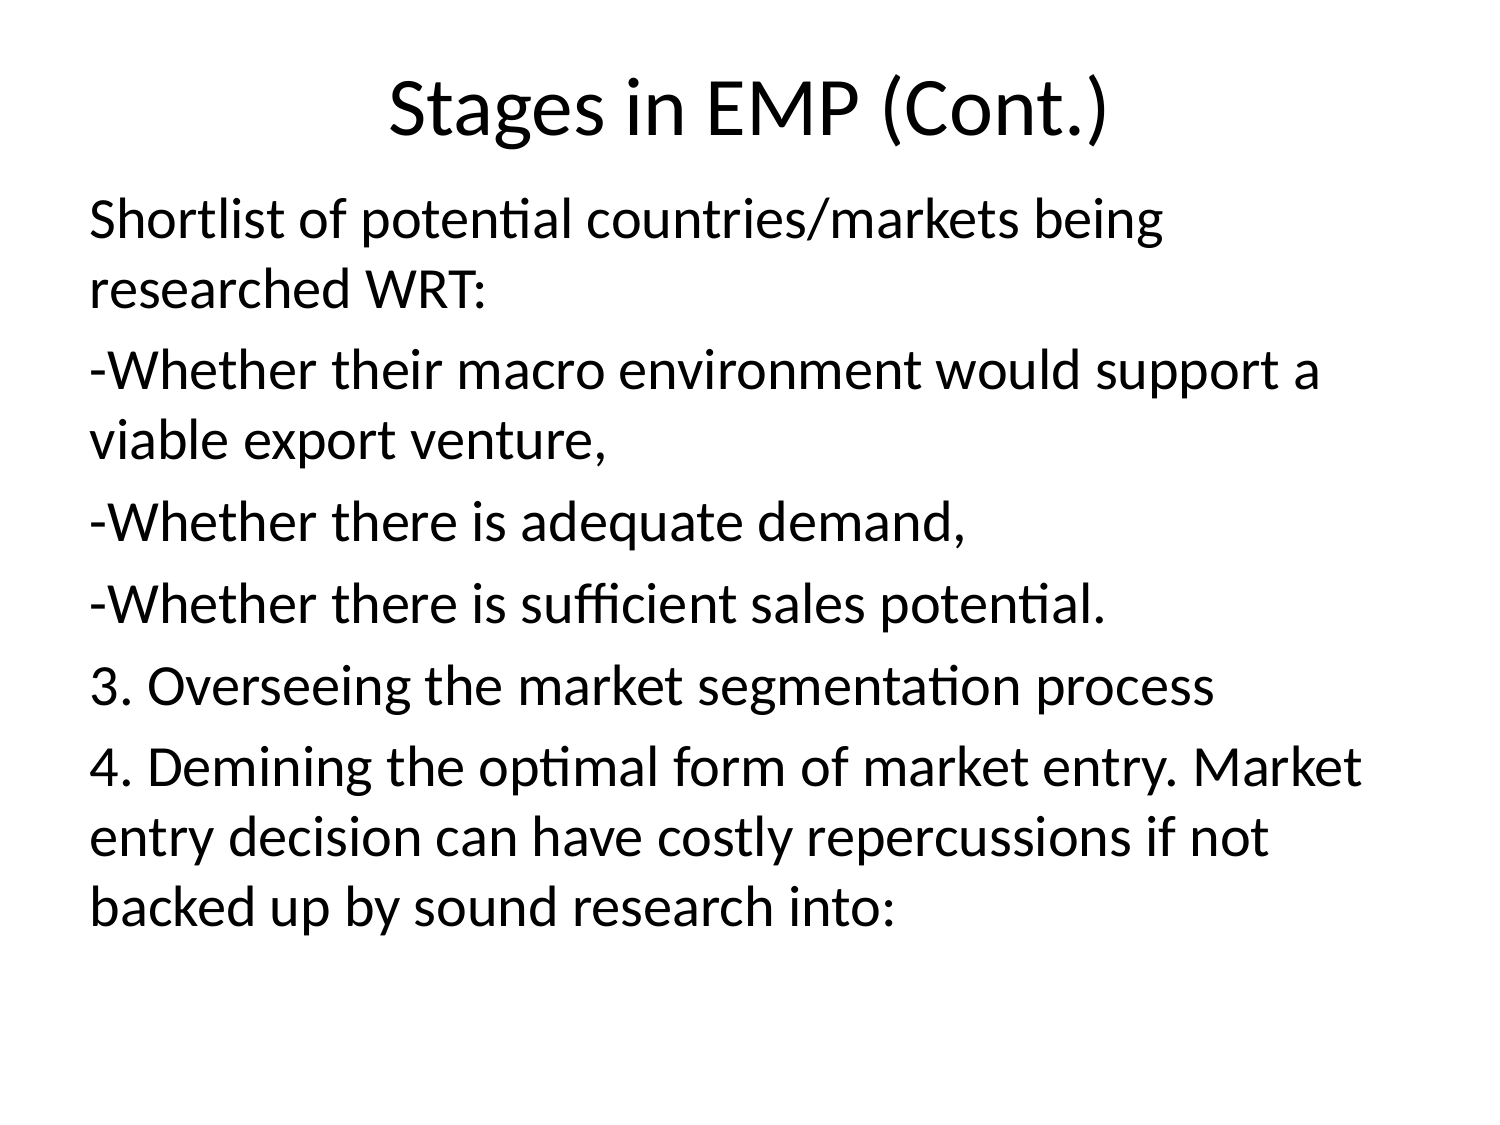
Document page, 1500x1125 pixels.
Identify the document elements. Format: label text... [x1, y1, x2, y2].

list Shortlist of potential countries/markets being researched WRT: -Whether their macro environment would support a viable export venture, -Whether there is adequate demand, -Whether there is sufficient sales potential. 3. Overseeing the market segmentation process 4. Demining the optimal form of market entry. Market entry decision can have costly repercussions if not backed up by sound research into: [75, 172, 1425, 1005]
title Stages in EMP (Cont.) [75, 45, 1425, 172]
